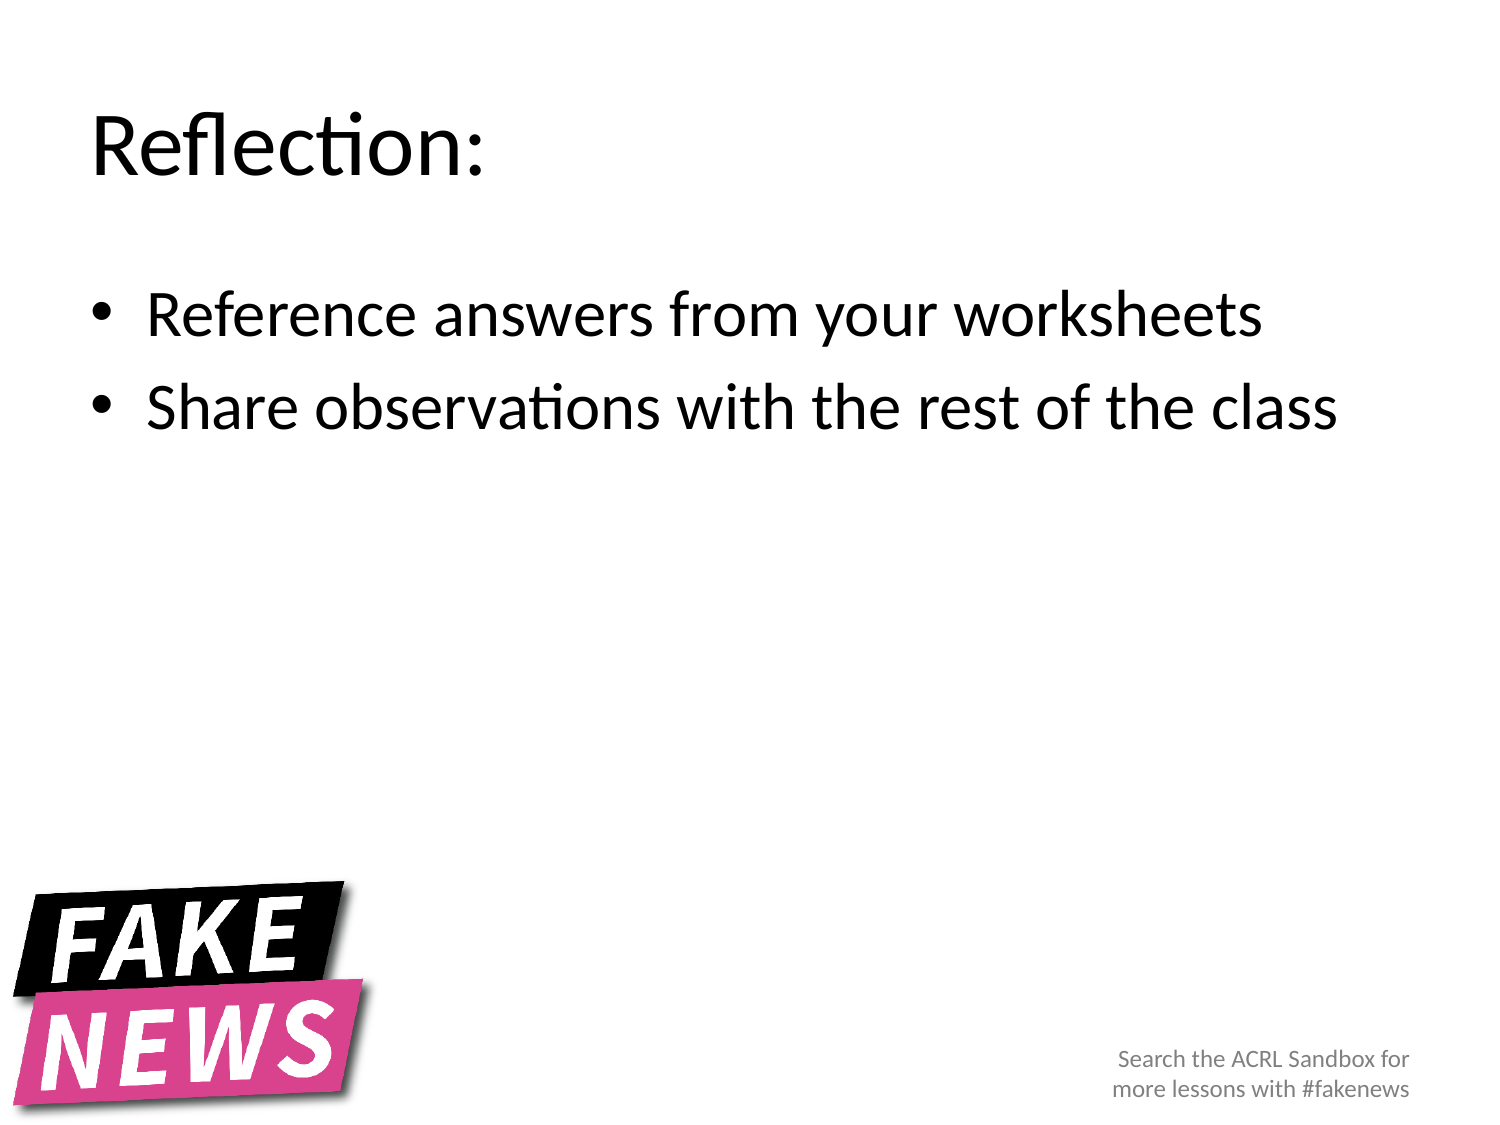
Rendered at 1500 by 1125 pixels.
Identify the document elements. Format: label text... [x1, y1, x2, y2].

title Reflection: [75, 45, 1425, 233]
list Reference answers from your worksheets Share observations with the rest of the class [75, 262, 1425, 1005]
picture [5, 873, 383, 1125]
